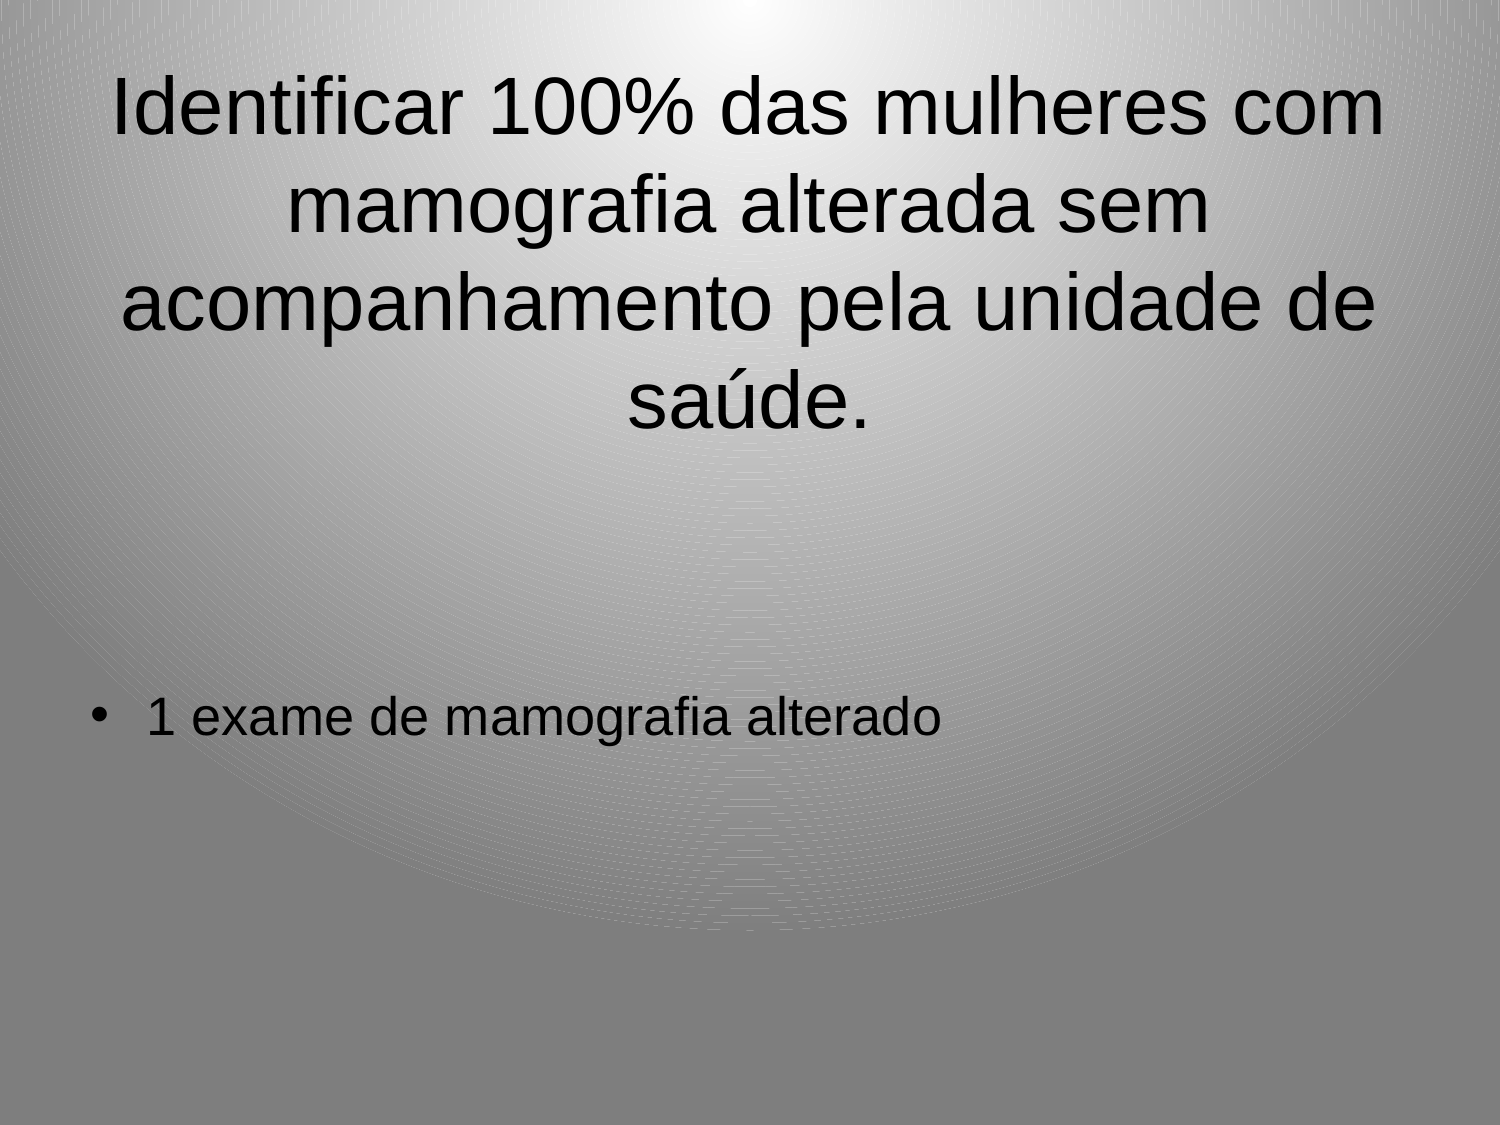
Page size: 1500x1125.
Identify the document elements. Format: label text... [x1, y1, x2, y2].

title Identificar 100% das mulheres com mamografia alterada sem acompanhamento pela unidade de saúde. [75, 45, 1425, 551]
list 1 exame de mamografia alterado [75, 597, 1425, 1005]
